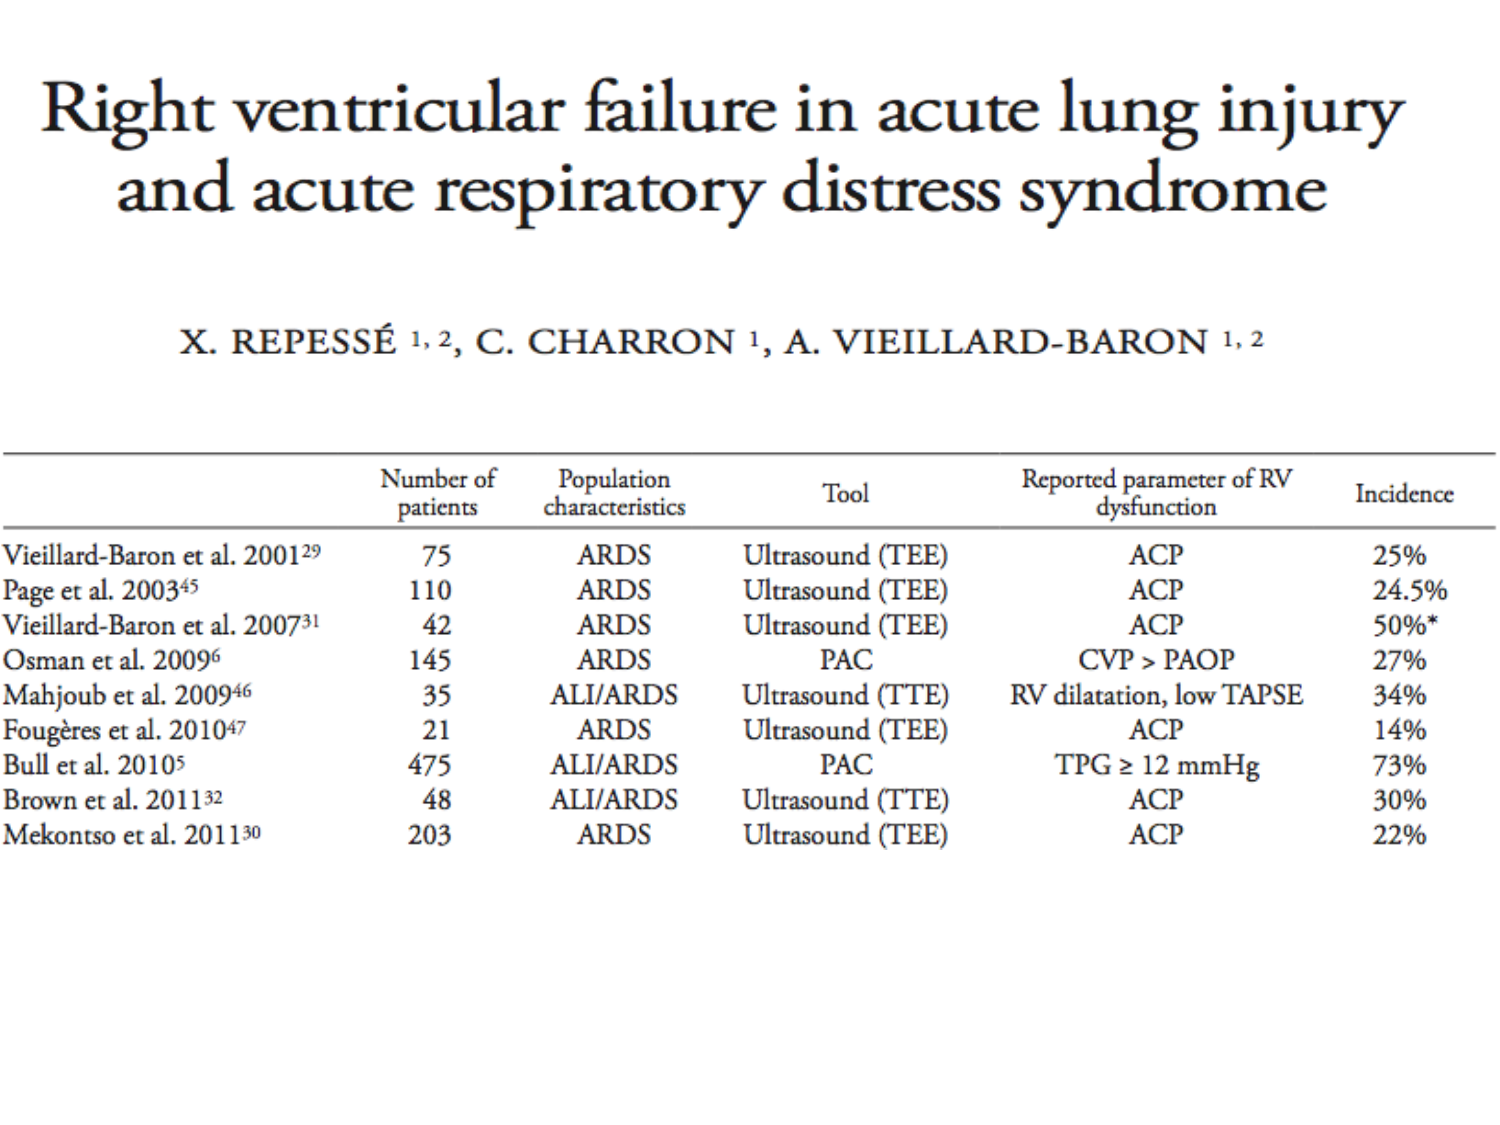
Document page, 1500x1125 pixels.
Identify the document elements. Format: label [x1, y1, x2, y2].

picture [0, 451, 1500, 850]
picture [0, 0, 1440, 392]
